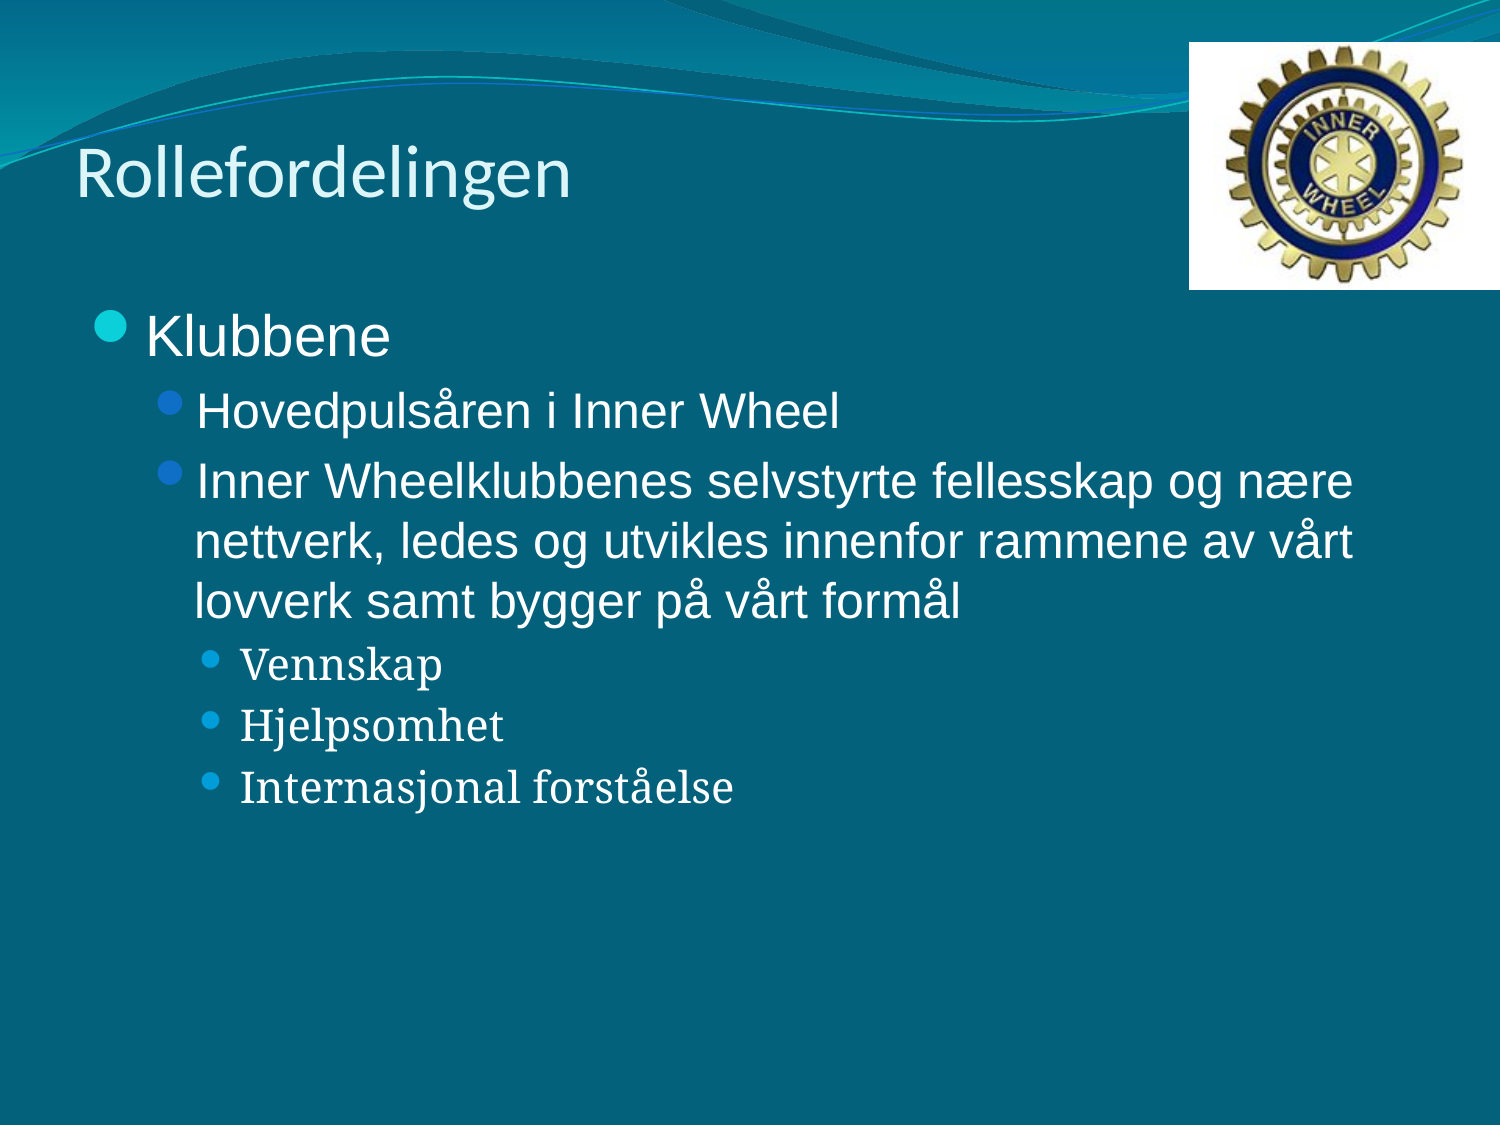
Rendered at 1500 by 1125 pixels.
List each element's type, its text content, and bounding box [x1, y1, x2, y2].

list Klubbene Hovedpulsåren i Inner Wheel Inner Wheelklubbenes selvstyrte fellesskap og nære nettverk, ledes og utvikles innenfor rammene av vårt lovverk samt bygger på vårt formål Vennskap Hjelpsomhet Internasjonal forståelse [75, 290, 1425, 1038]
title Rollefordelingen [75, 115, 1181, 290]
picture [1188, 42, 1500, 289]
